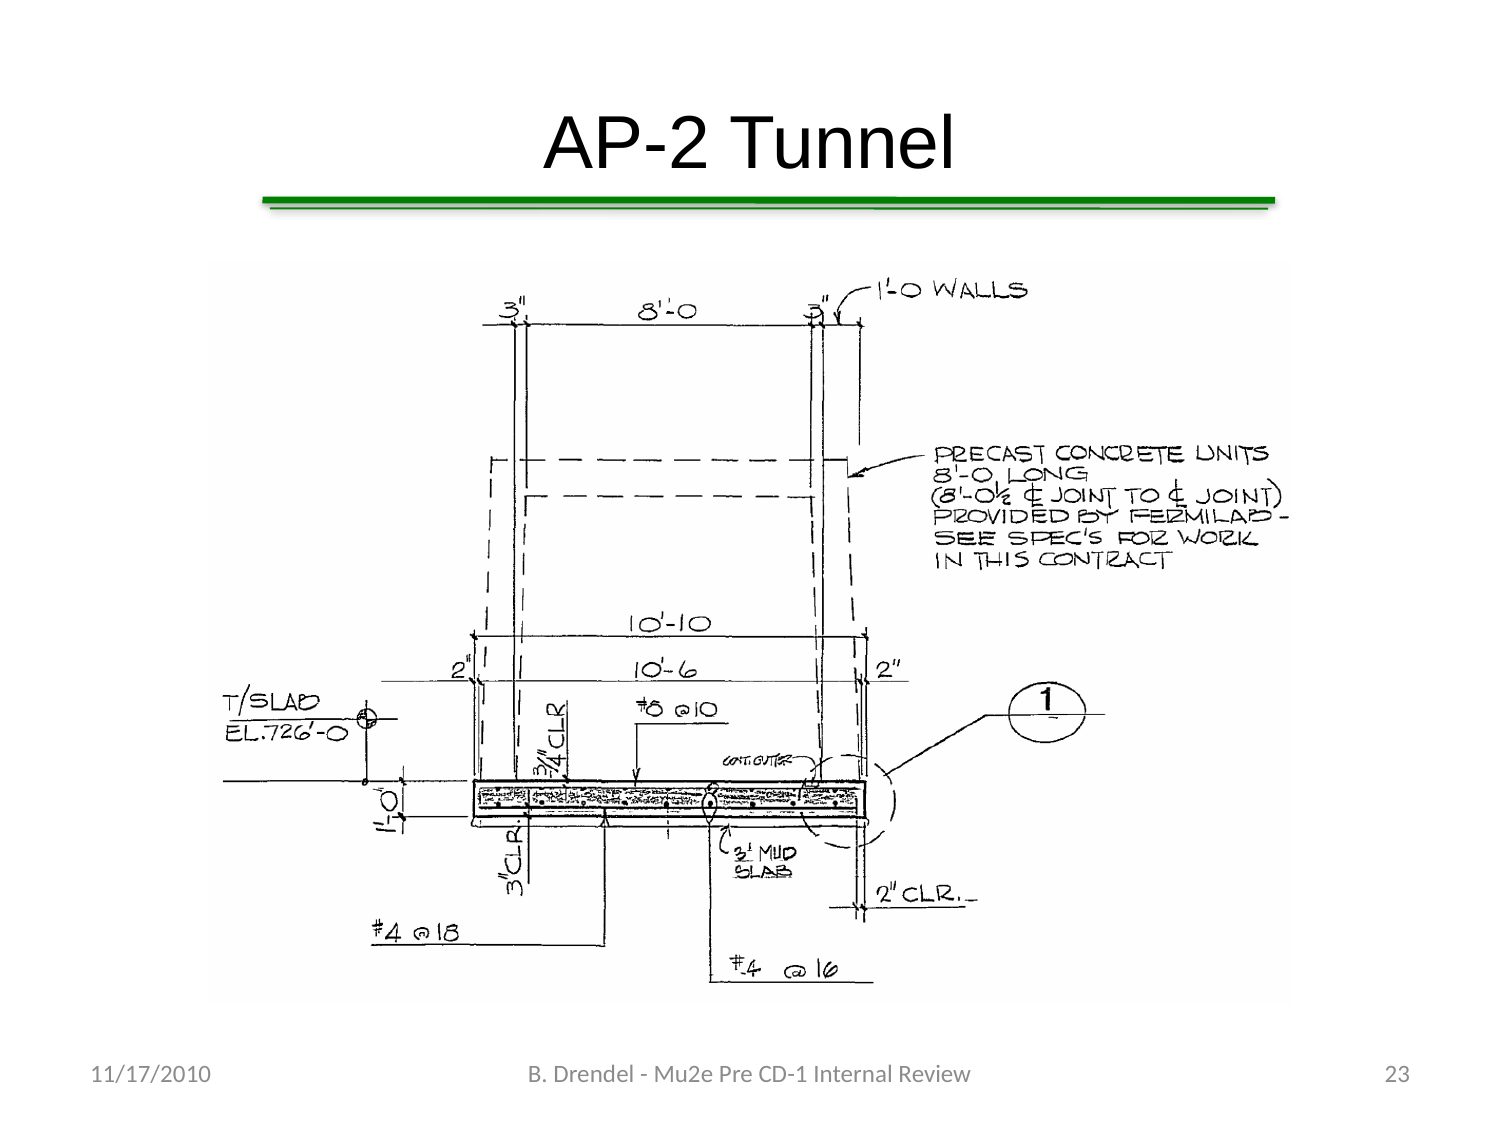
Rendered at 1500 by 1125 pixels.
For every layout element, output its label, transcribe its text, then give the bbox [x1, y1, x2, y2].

slide_number 23 [1074, 1042, 1425, 1103]
footer B. Drendel - Mu2e Pre CD-1 Internal Review [512, 1042, 988, 1103]
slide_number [75, 1042, 425, 1103]
title AP-2 Tunnel [75, 45, 1425, 233]
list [208, 262, 1292, 1006]
